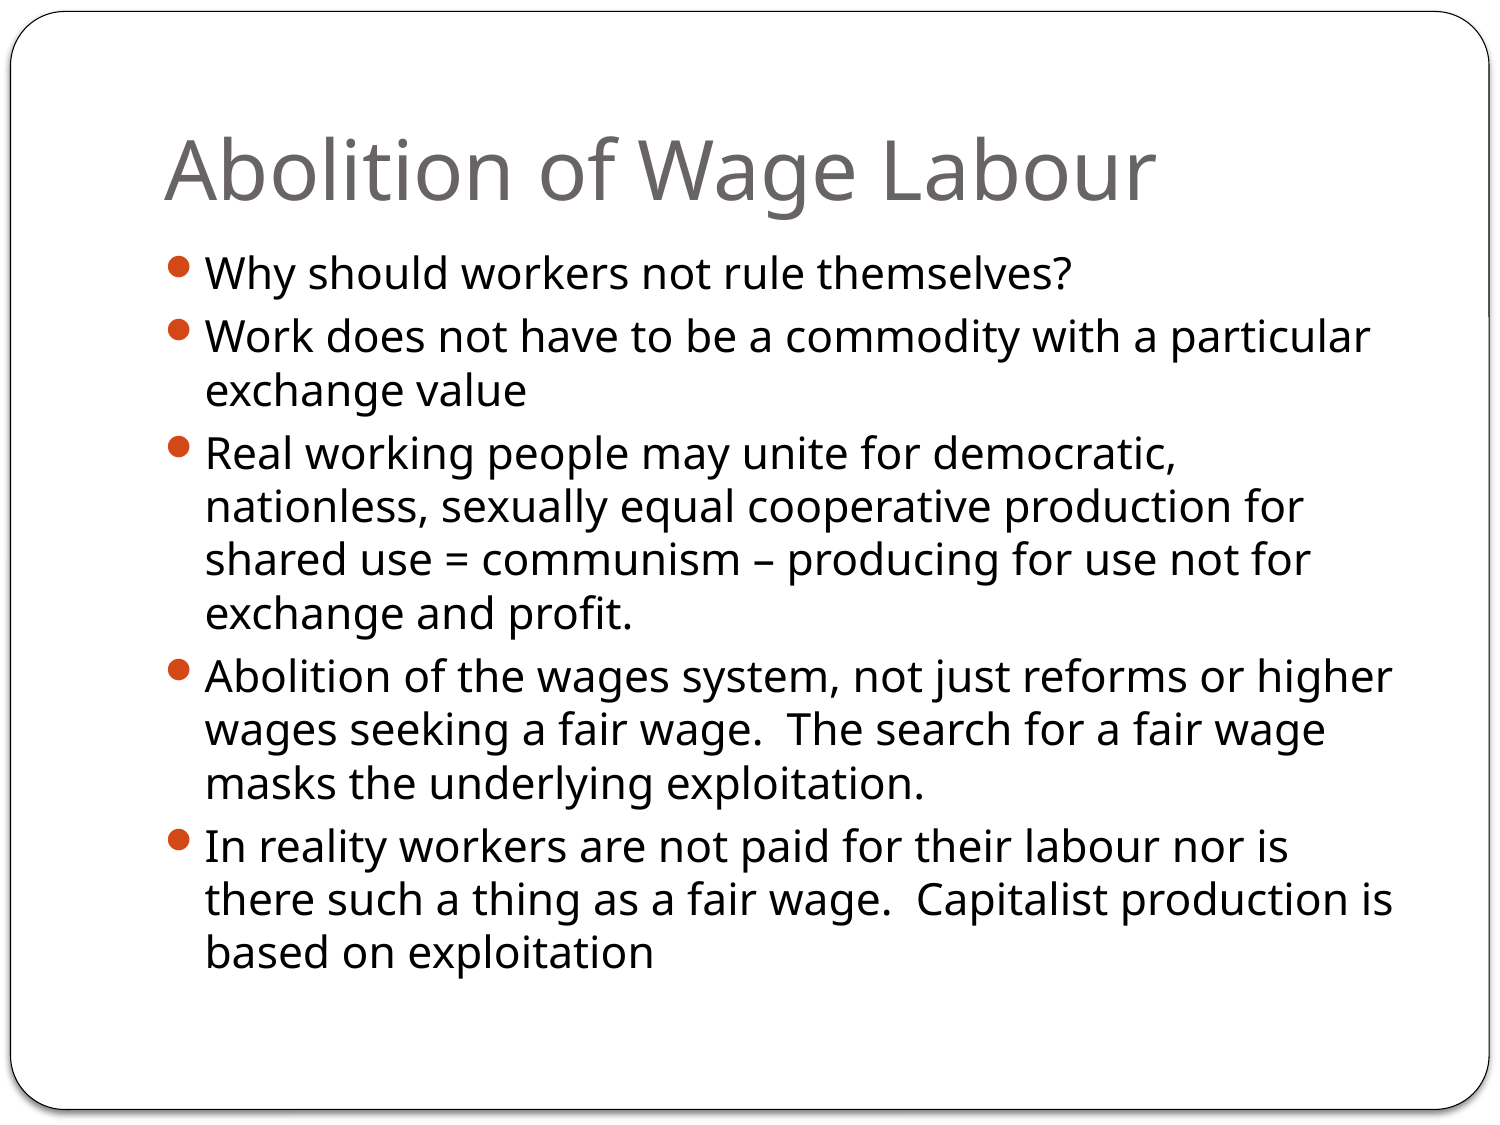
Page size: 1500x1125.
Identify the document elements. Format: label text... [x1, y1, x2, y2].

title Abolition of Wage Labour [150, 45, 1425, 233]
list Why should workers not rule themselves? Work does not have to be a commodity with a particular exchange value Real working people may unite for democratic, nationless, sexually equal cooperative production for shared use = communism – producing for use not for exchange and profit. Abolition of the wages system, not just reforms or higher wages seeking a fair wage. The search for a fair wage masks the underlying exploitation. In reality workers are not paid for their labour nor is there such a thing as a fair wage. Capitalist production is based on exploitation [150, 237, 1425, 988]
